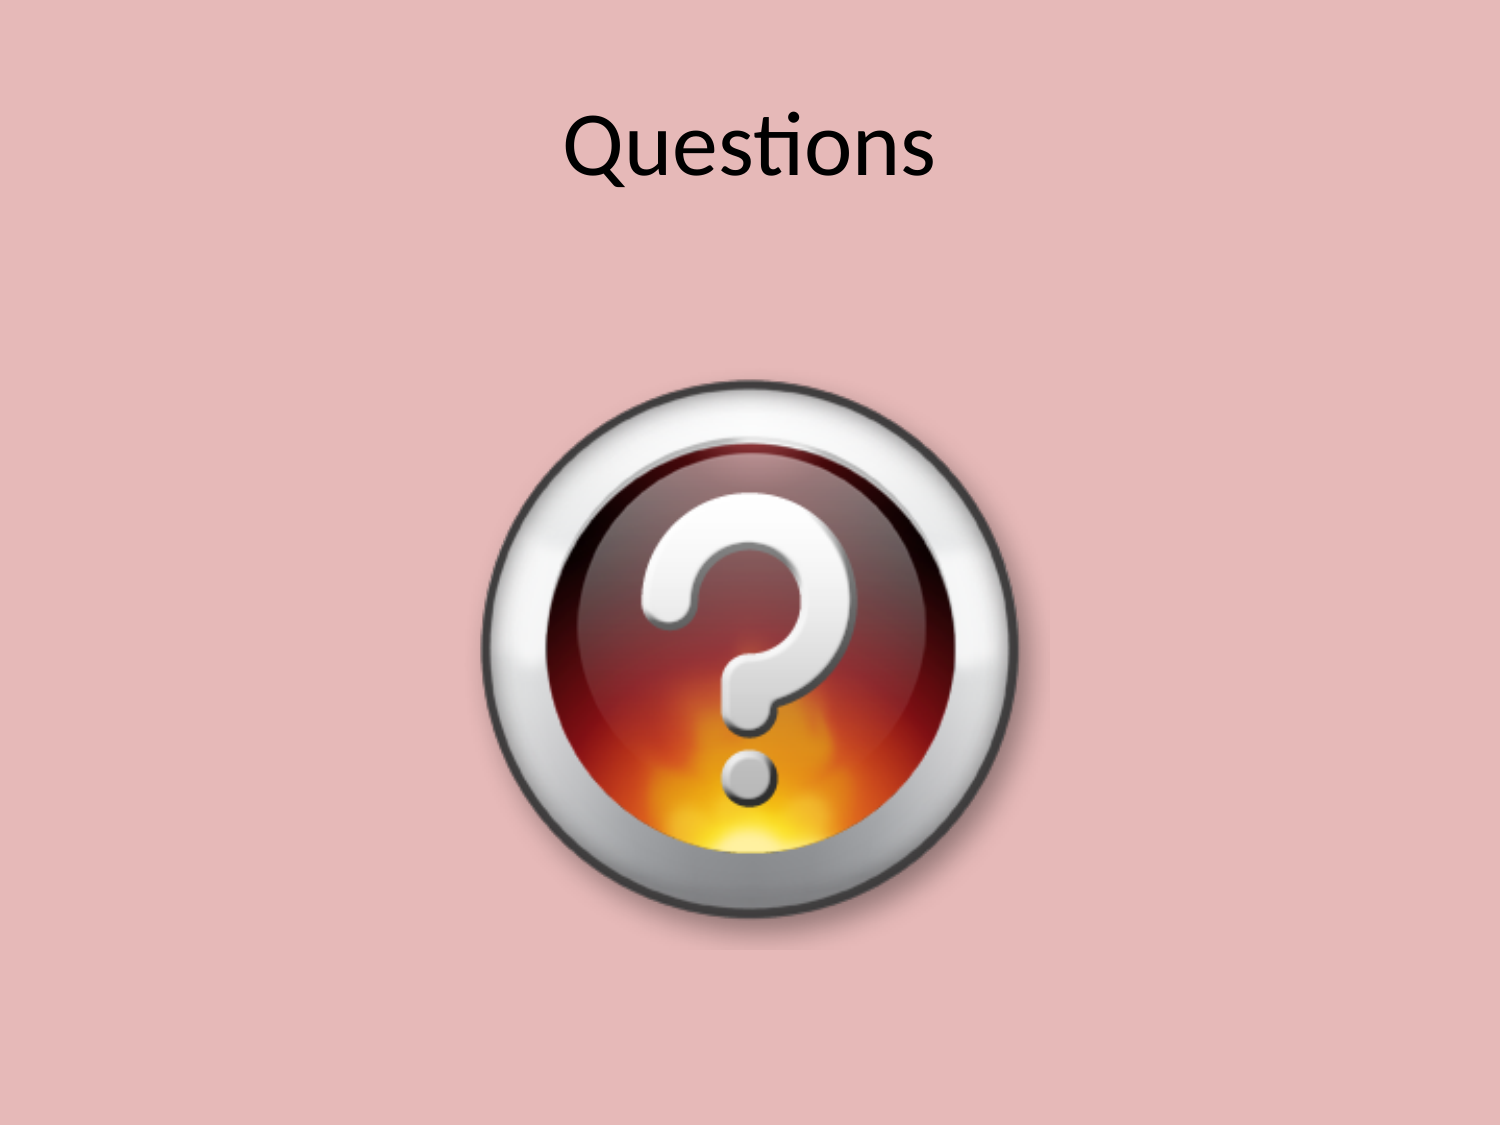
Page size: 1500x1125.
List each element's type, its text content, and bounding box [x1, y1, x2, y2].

picture [449, 349, 1051, 951]
title Questions [75, 45, 1425, 233]
